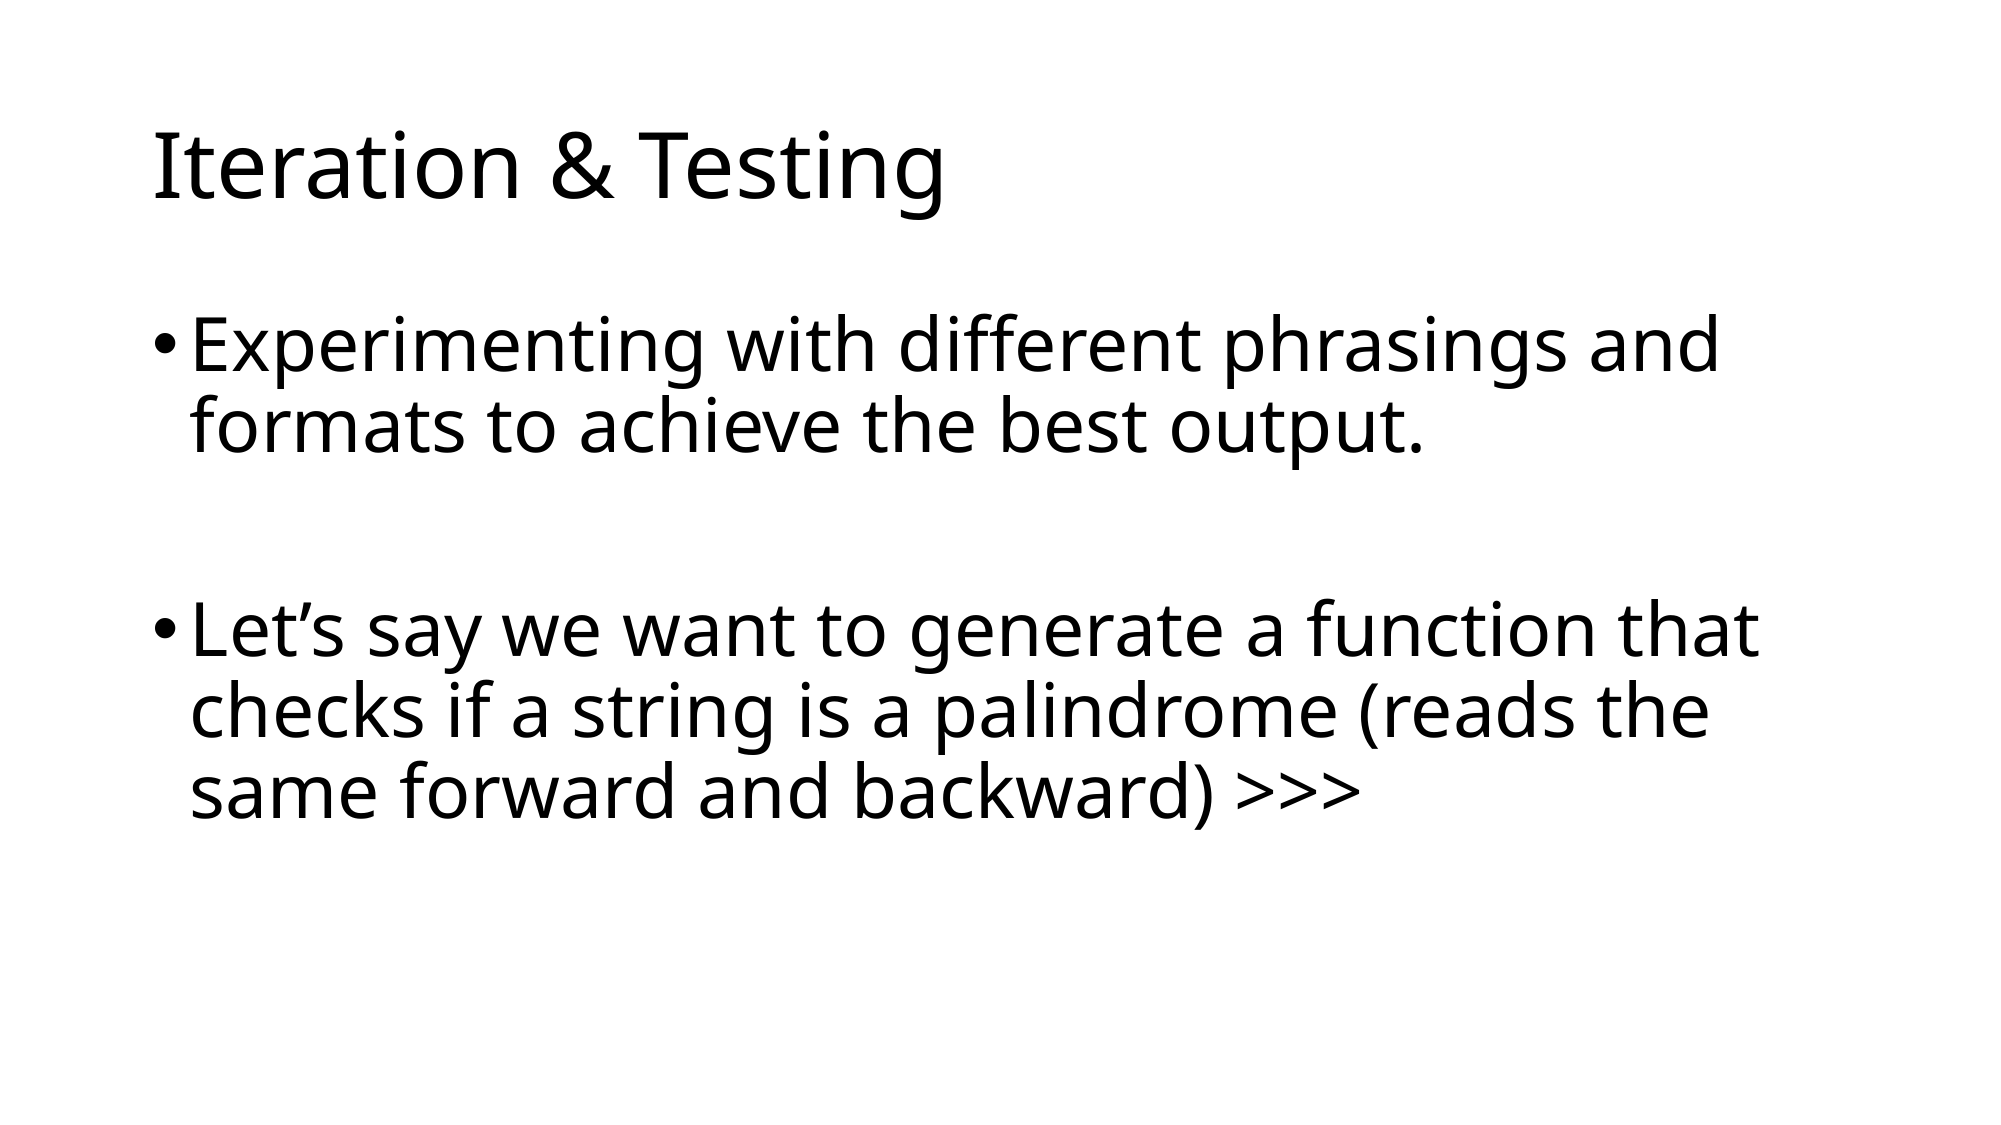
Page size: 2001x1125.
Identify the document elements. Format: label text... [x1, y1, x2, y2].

title Iteration & Testing [137, 59, 1863, 278]
list Experimenting with different phrasings and formats to achieve the best output. Let’s say we want to generate a function that checks if a string is a palindrome (reads the same forward and backward) >>> [137, 299, 1863, 1014]
